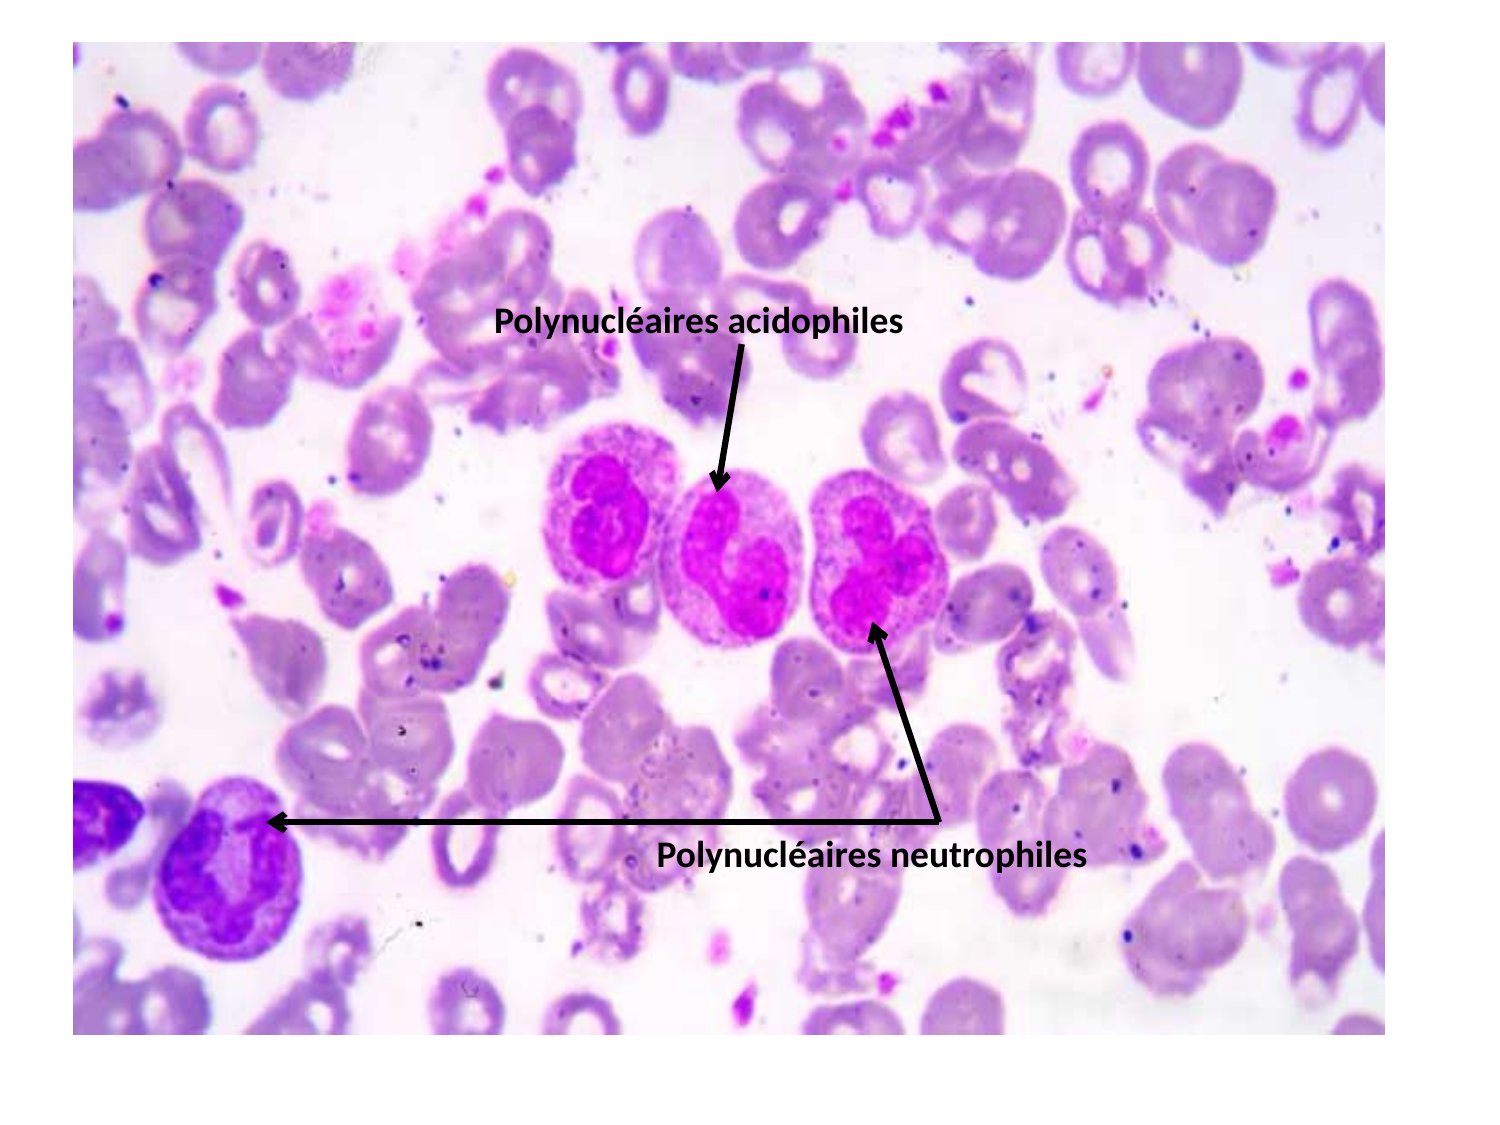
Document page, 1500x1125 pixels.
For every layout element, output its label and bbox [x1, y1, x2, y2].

picture [73, 42, 1386, 1036]
text_box [872, 621, 940, 823]
text_box [716, 343, 742, 493]
